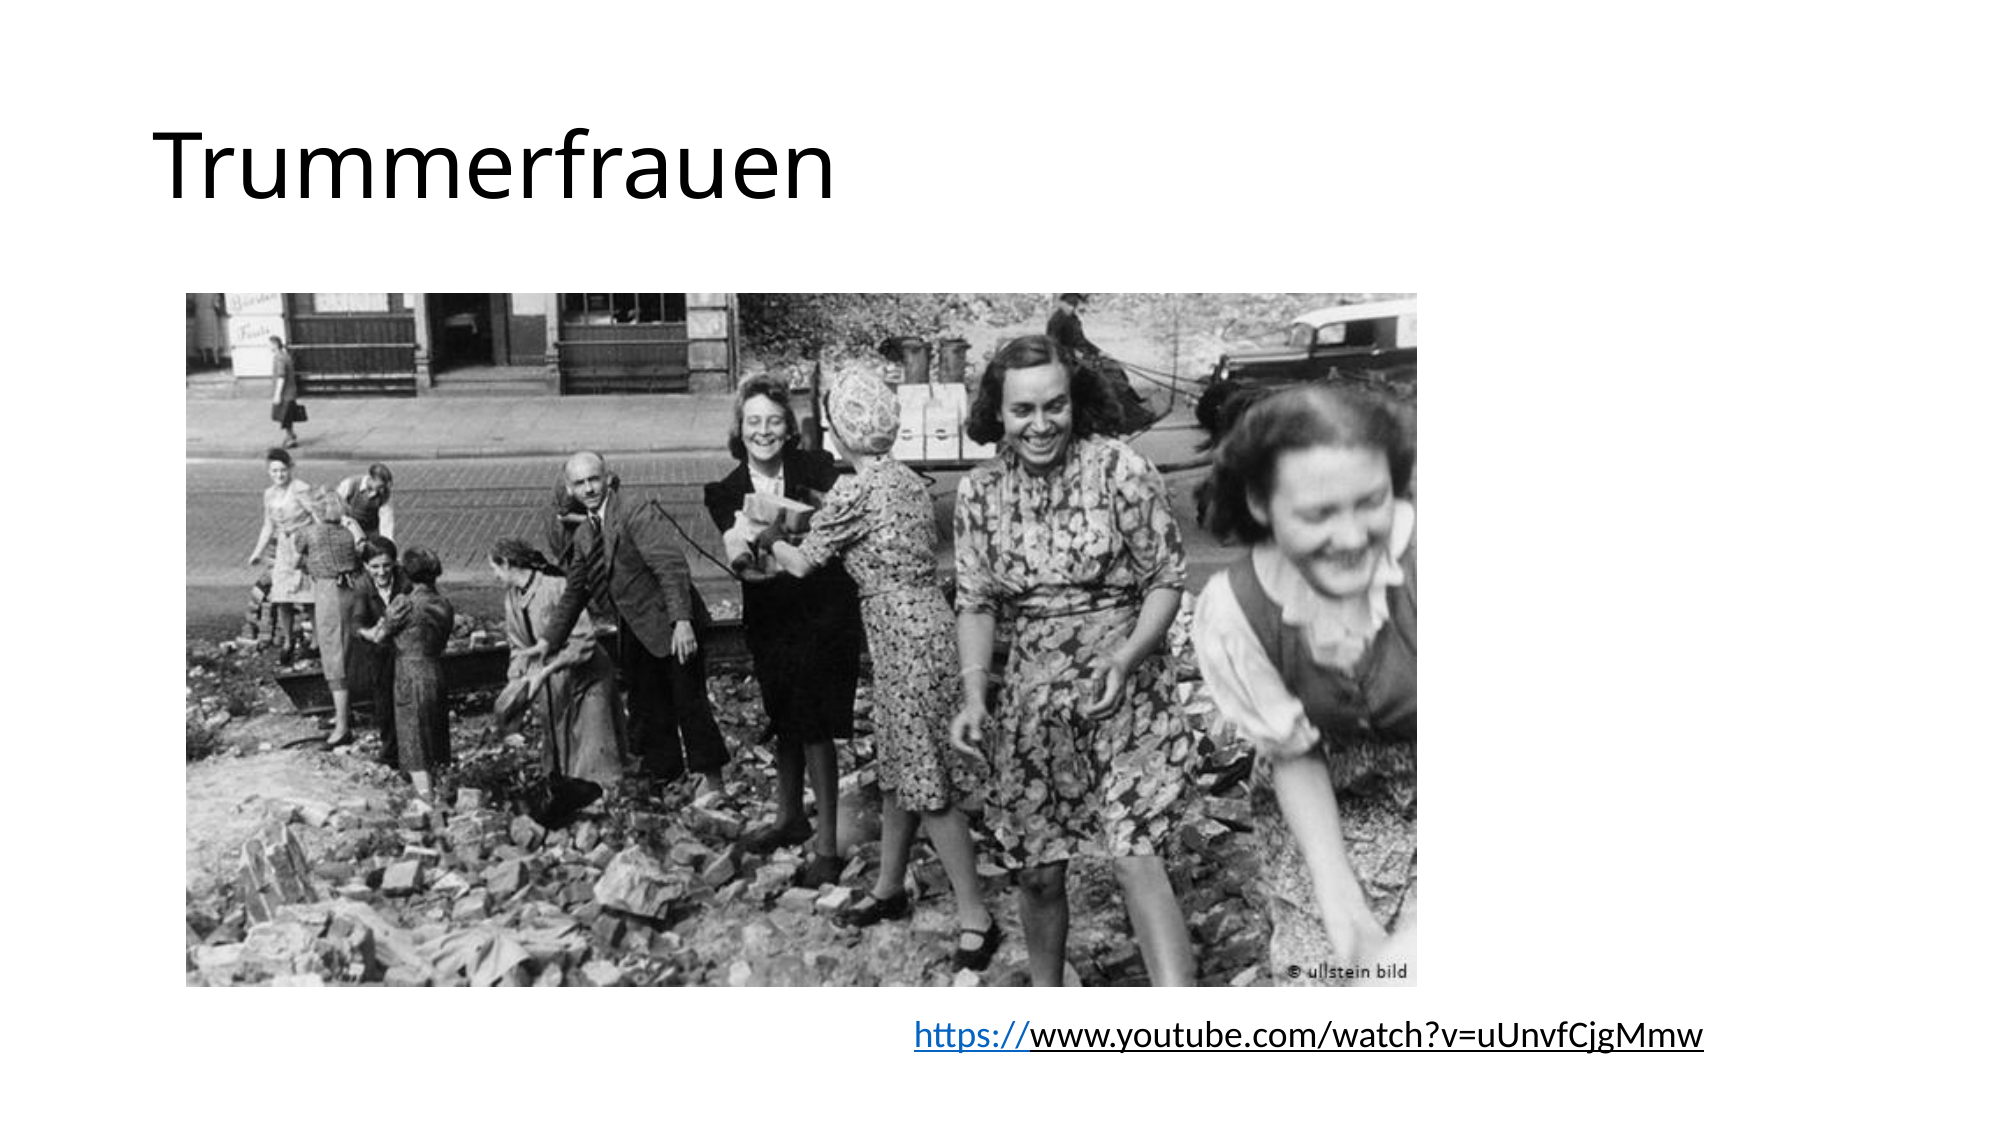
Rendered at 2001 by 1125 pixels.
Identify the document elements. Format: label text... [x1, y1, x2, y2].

title Trummerfrauen [137, 59, 1863, 278]
text_box https://www.youtube.com/watch?v=uUnvfCjgMmw [899, 1002, 1728, 1063]
picture [186, 293, 1417, 987]
